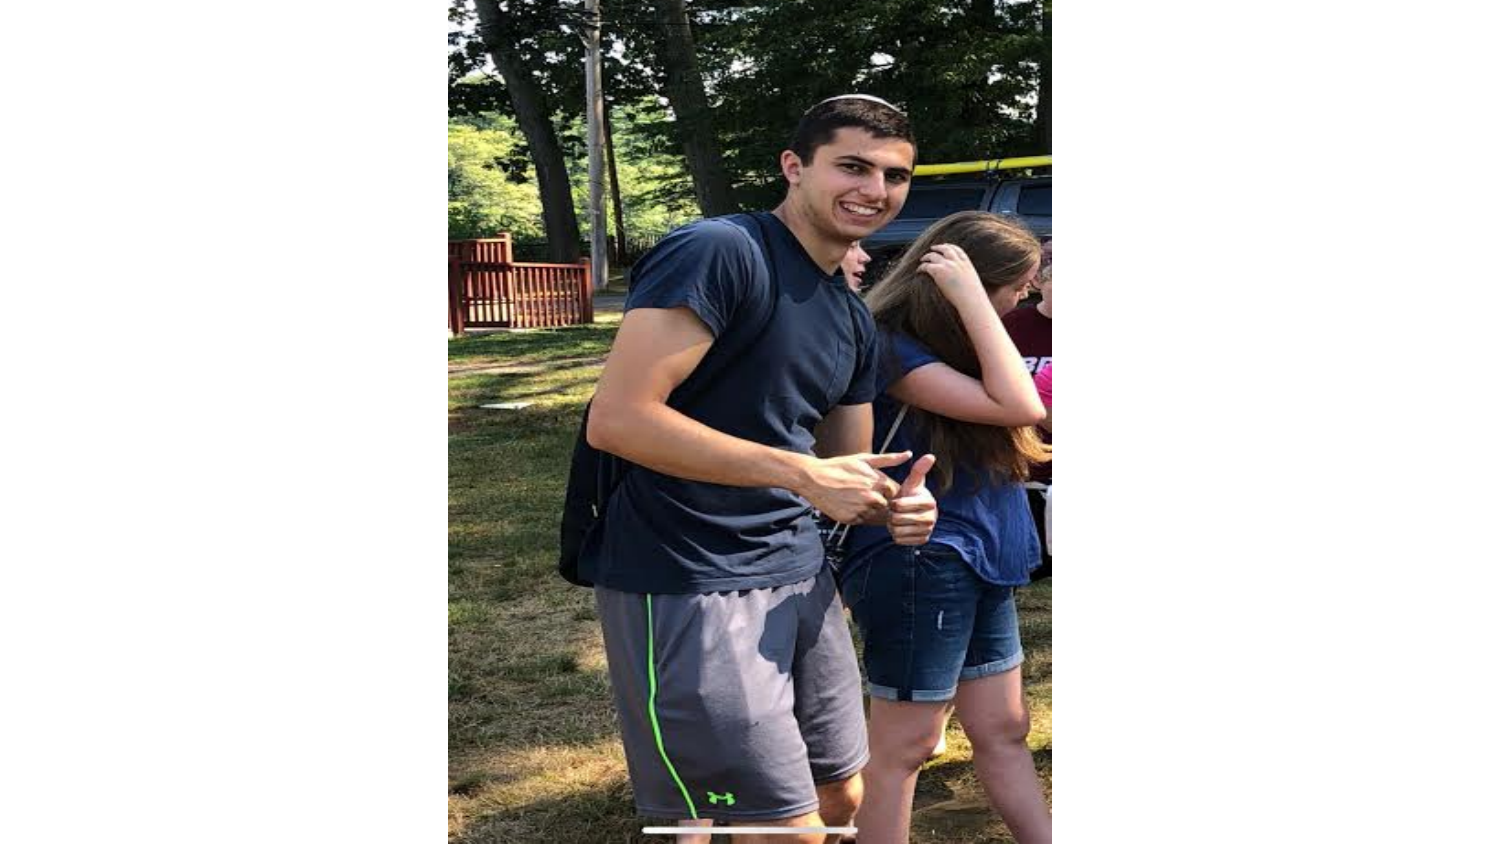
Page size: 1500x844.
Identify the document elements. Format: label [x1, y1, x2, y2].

picture [447, 0, 1053, 844]
